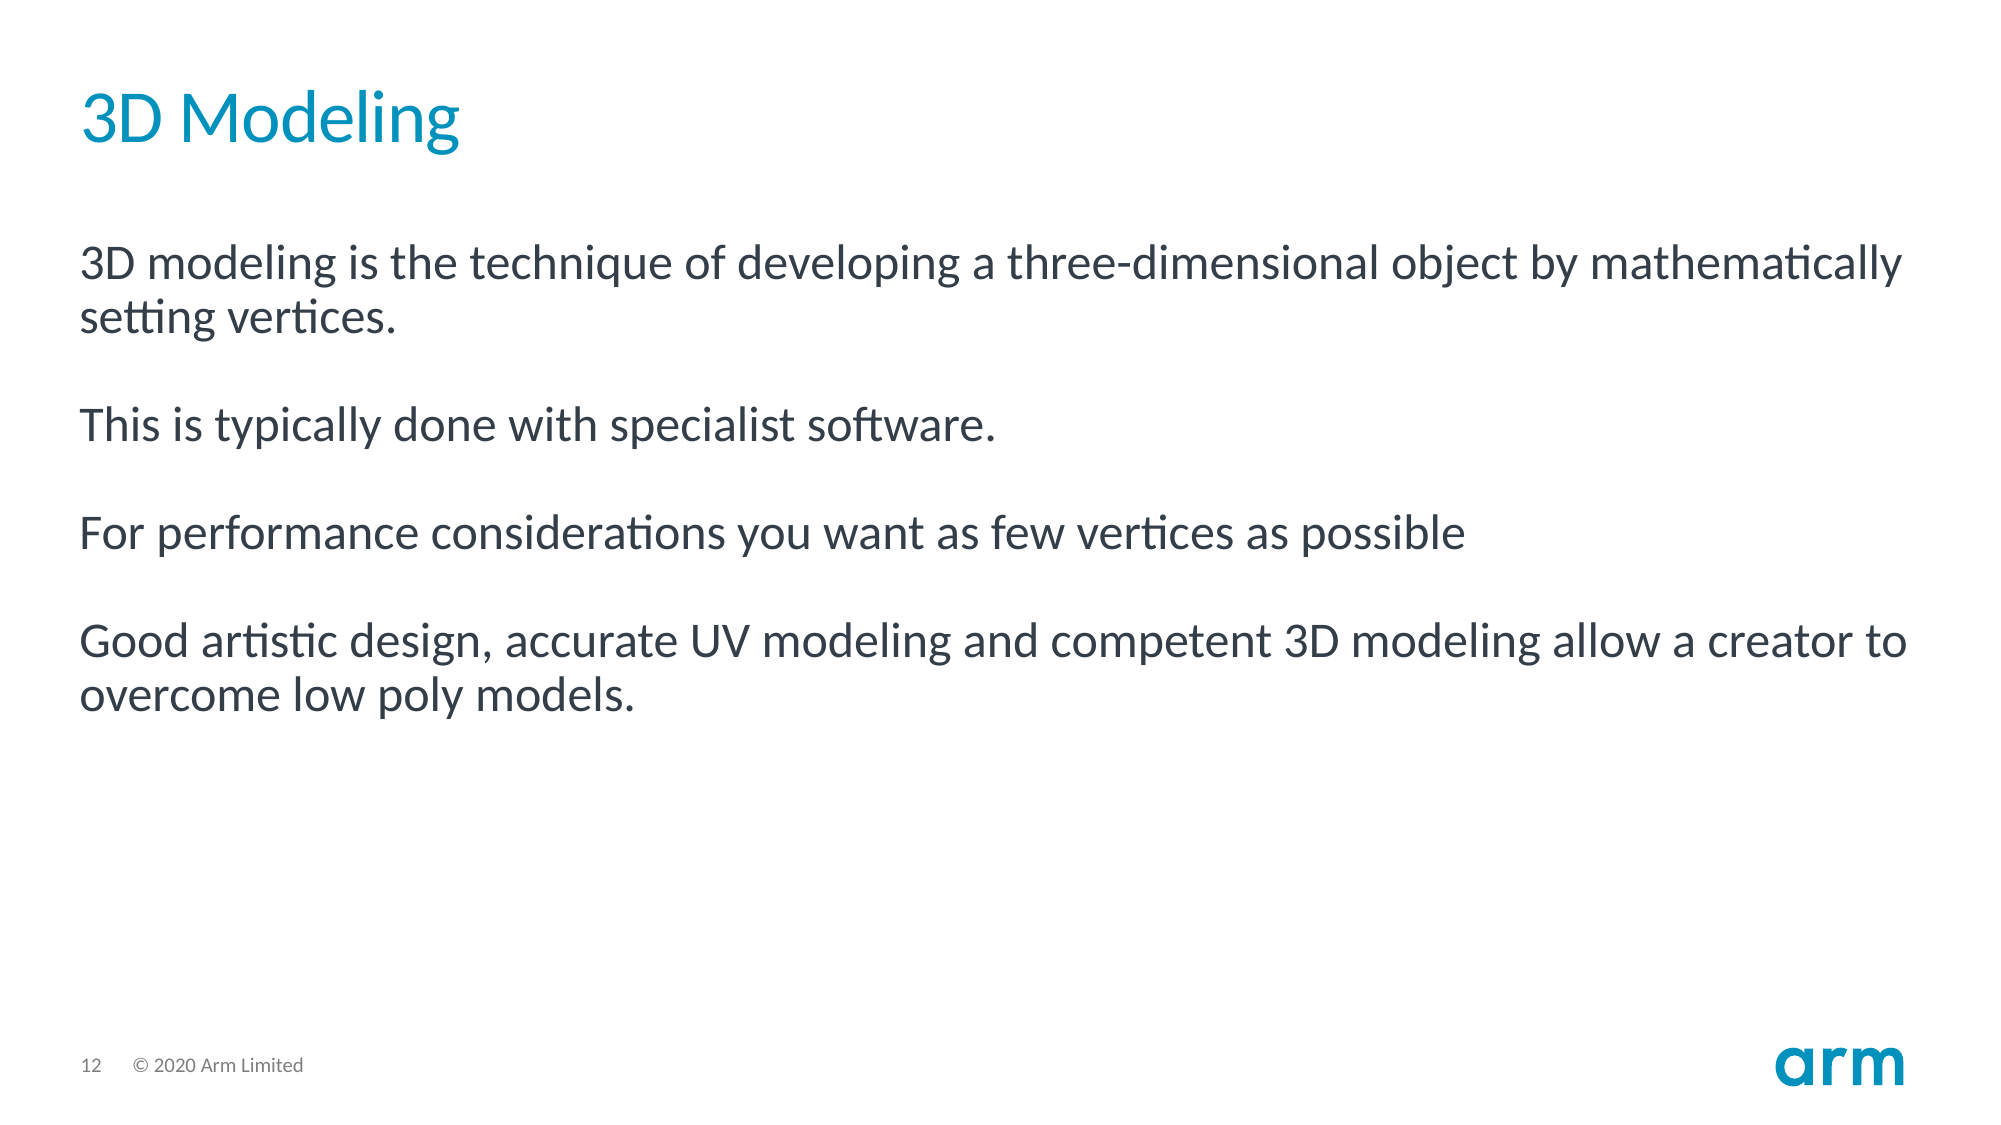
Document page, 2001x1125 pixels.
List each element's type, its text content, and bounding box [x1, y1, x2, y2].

list 3D modeling is the technique of developing a three-dimensional object by mathematically setting vertices. This is typically done with specialist software. For performance considerations you want as few vertices as possible Good artistic design, accurate UV modeling and competent 3D modeling allow a creator to overcome low poly models. [79, 236, 1950, 1004]
title 3D Modeling [80, 48, 1915, 158]
